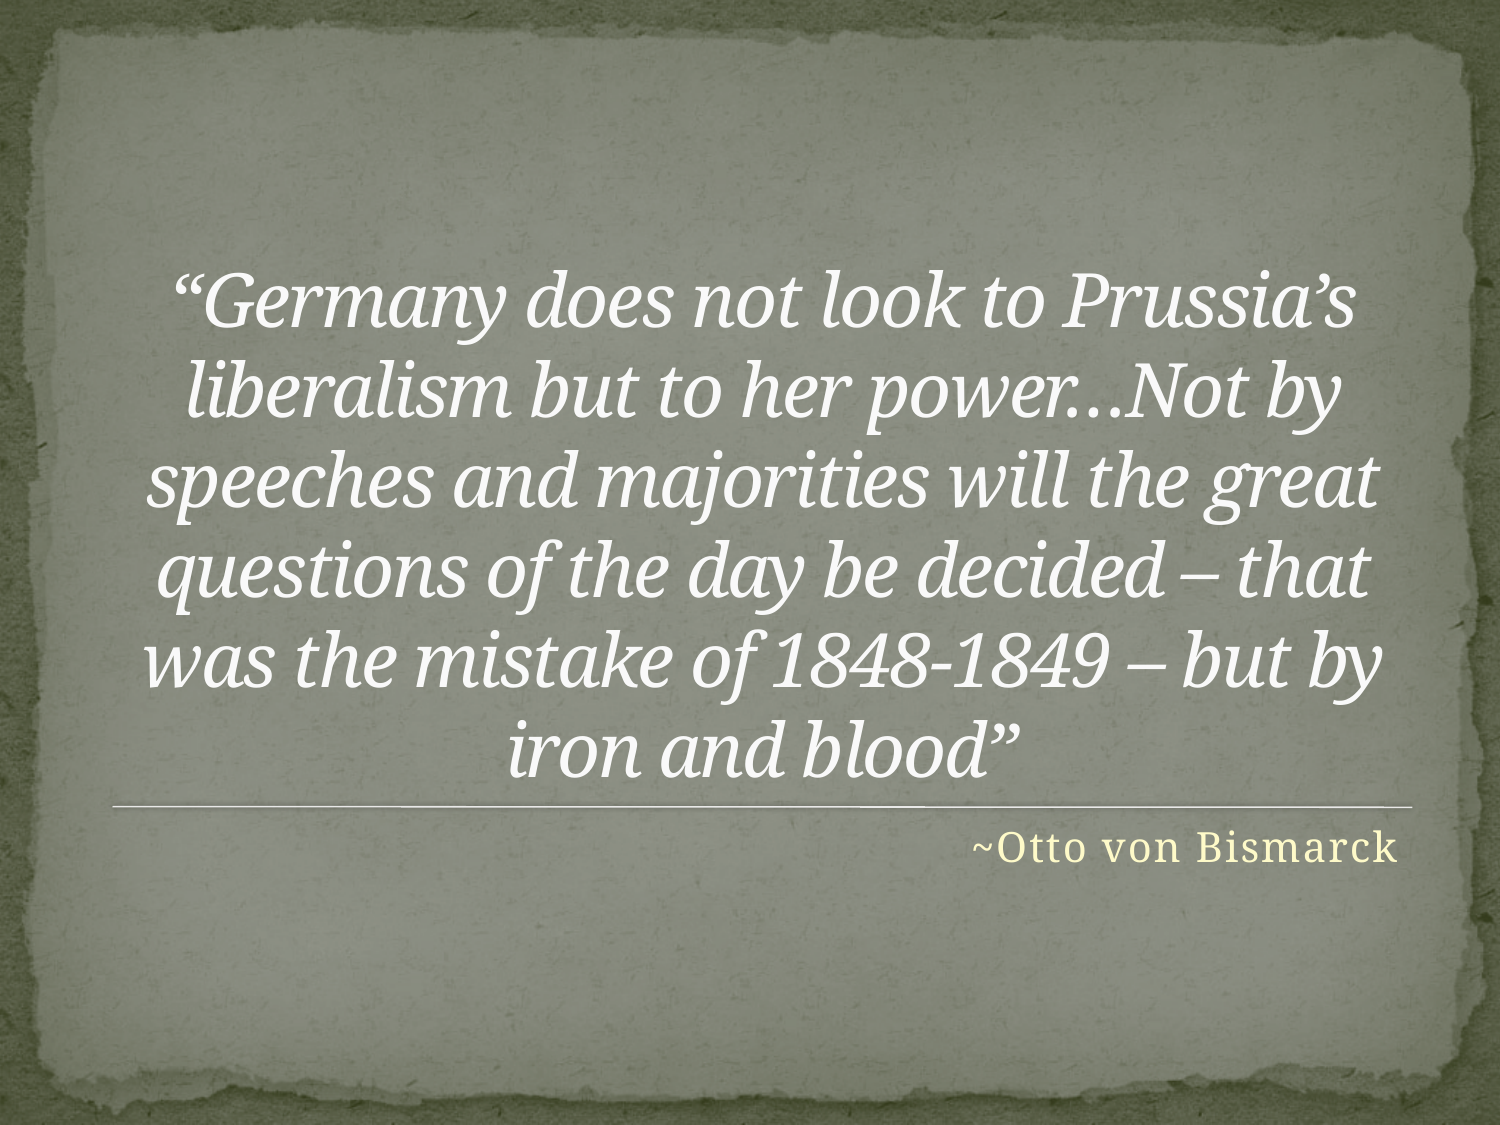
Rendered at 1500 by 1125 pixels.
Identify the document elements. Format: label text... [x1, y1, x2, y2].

list ~Otto von Bismarck [112, 813, 1413, 975]
title “Germany does not look to Prussia’s liberalism but to her power…Not by speeches and majorities will the great questions of the day be decided – that was the mistake of 1848-1849 – but by iron and blood” [112, 574, 1413, 800]
